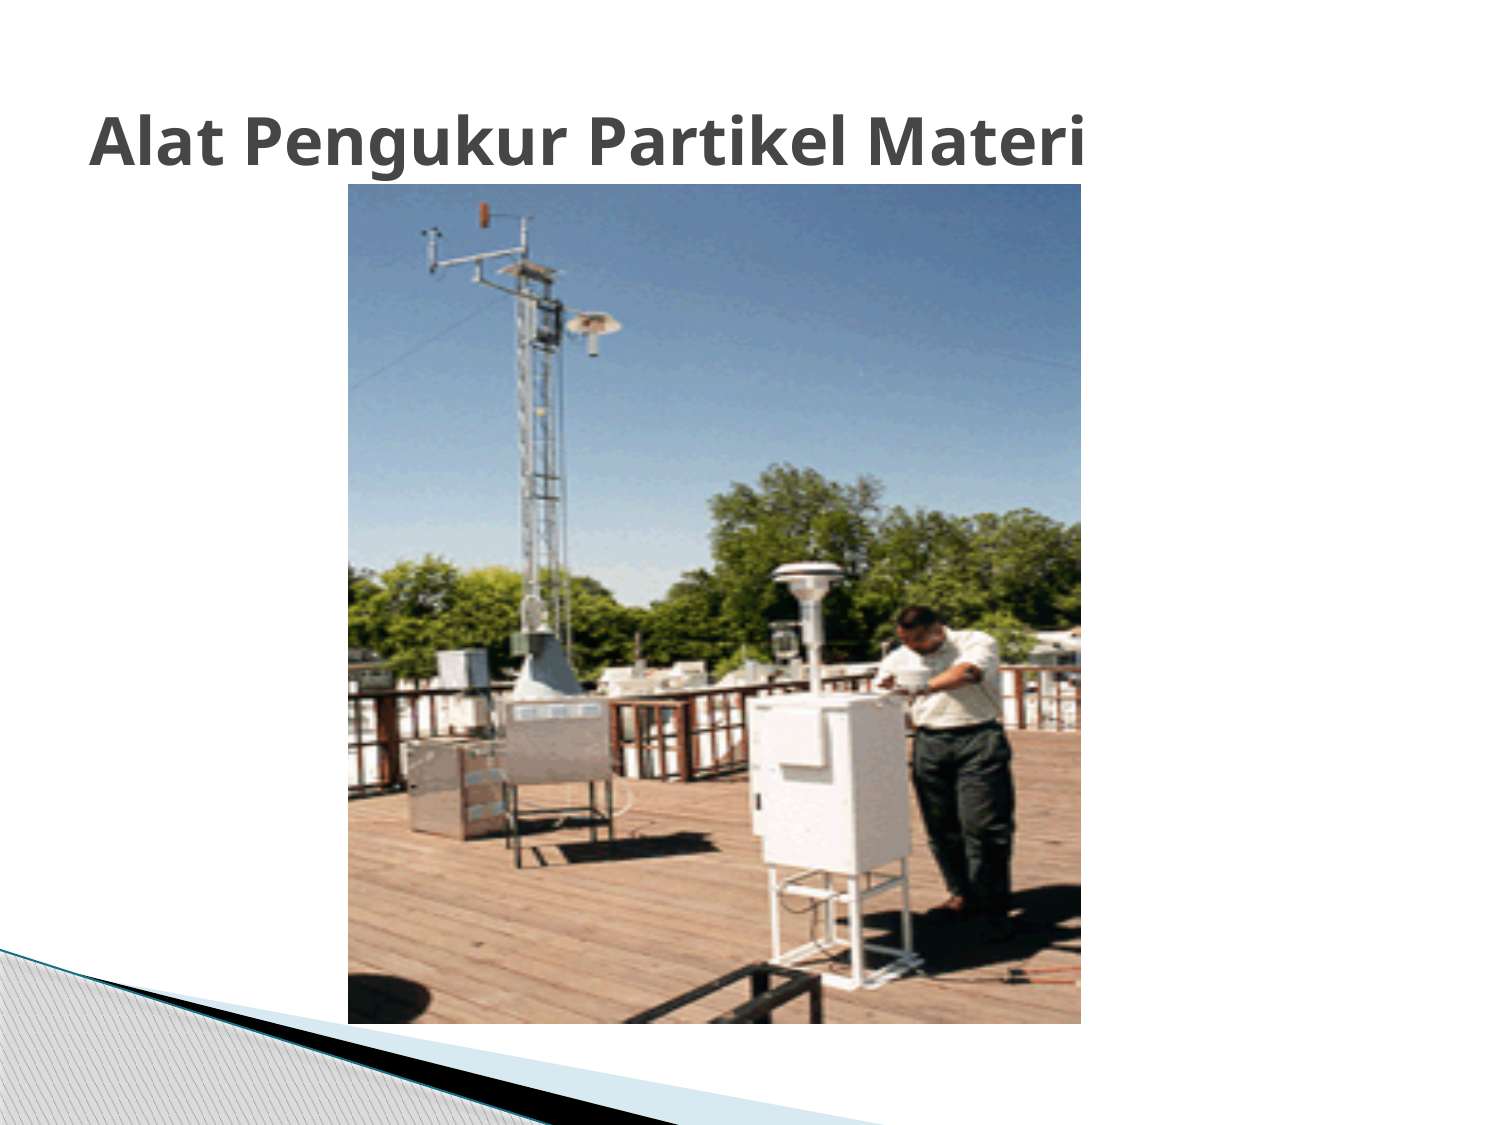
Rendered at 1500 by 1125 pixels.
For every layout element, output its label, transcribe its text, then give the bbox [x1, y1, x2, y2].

title Alat Pengukur Partikel Materi [75, 45, 1425, 233]
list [348, 184, 1081, 1024]
